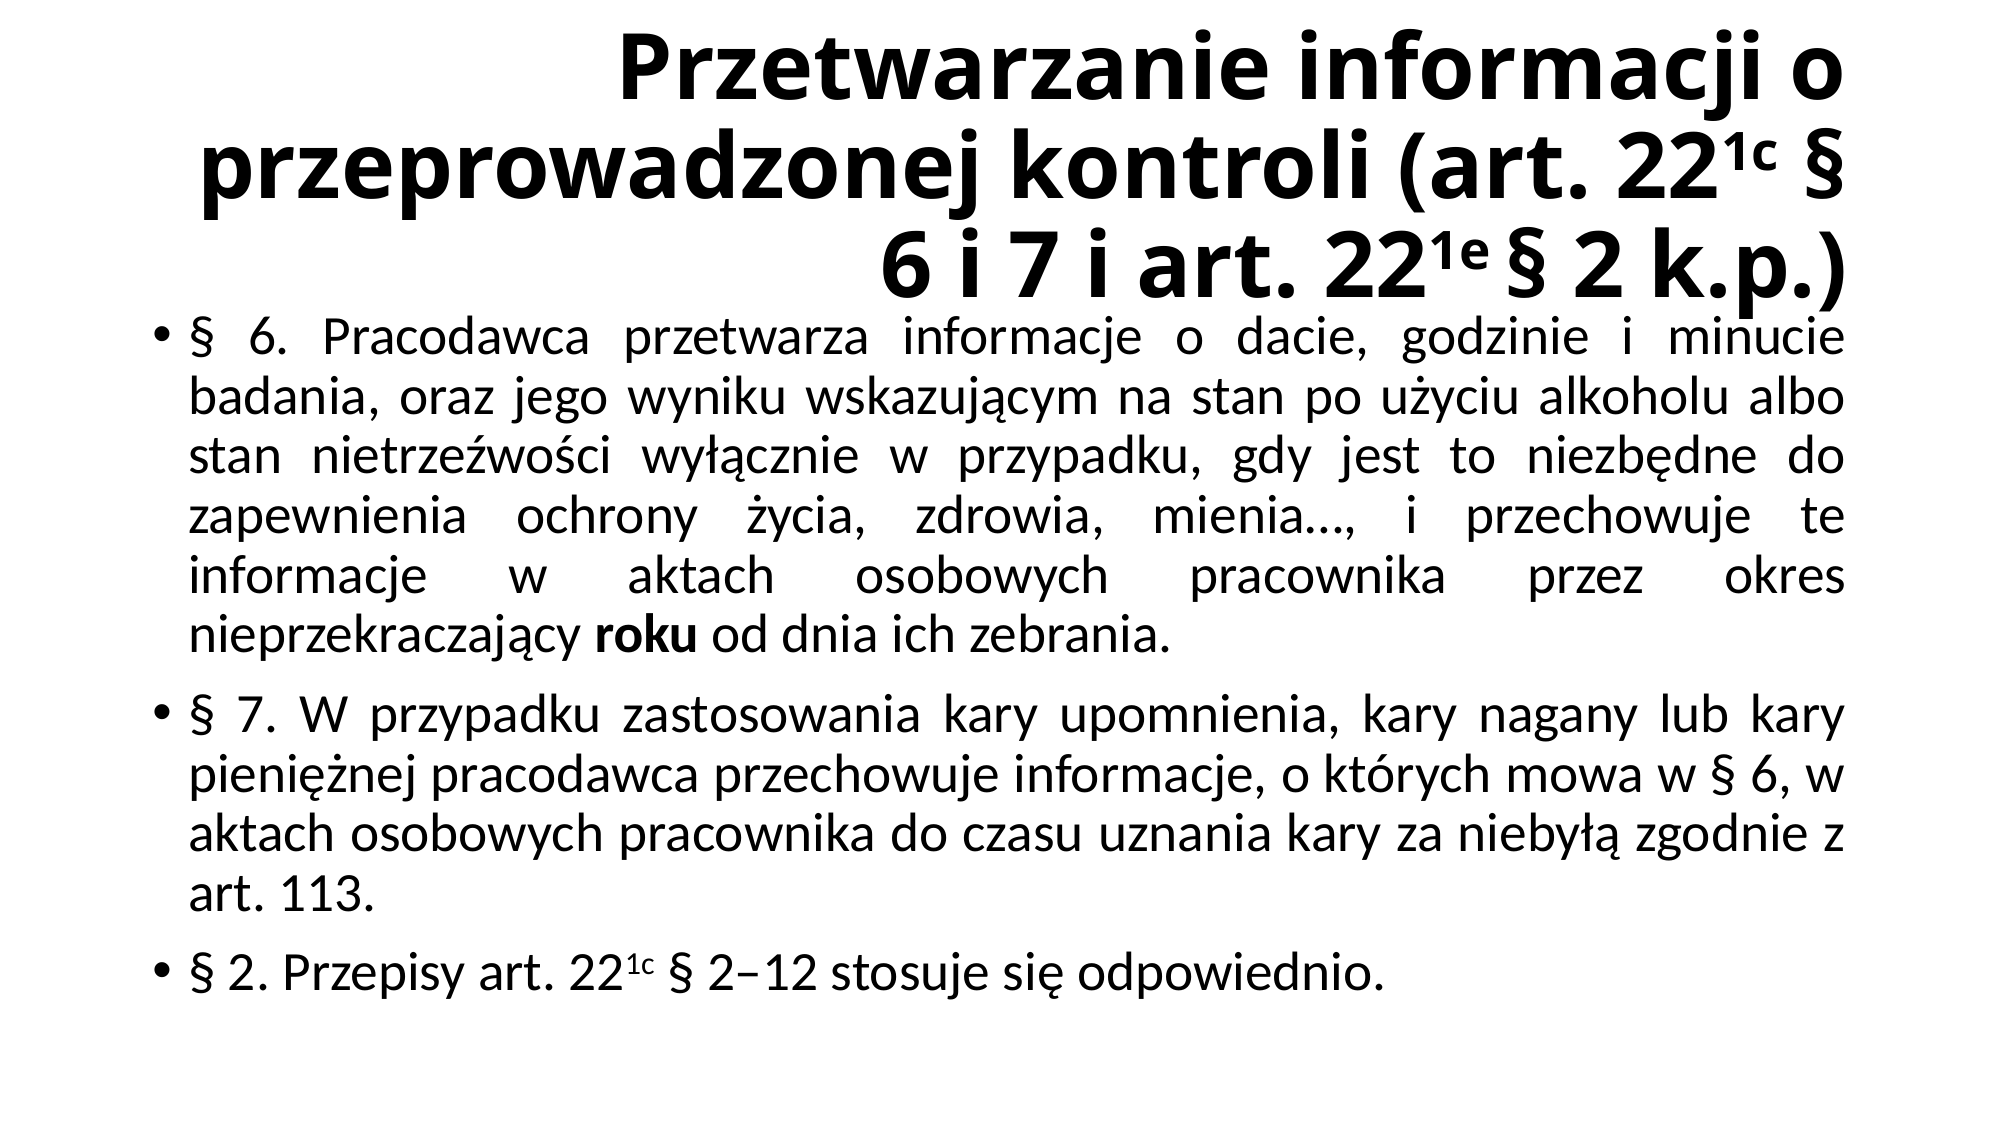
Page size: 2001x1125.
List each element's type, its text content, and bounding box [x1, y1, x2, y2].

title Przetwarzanie informacji o przeprowadzonej kontroli (art. 221c § 6 i 7 i art. 221e § 2 k.p.) [137, 59, 1863, 278]
list § 6. Pracodawca przetwarza informacje o dacie, godzinie i minucie badania, oraz jego wyniku wskazującym na stan po użyciu alkoholu albo stan nietrzeźwości wyłącznie w przypadku, gdy jest to niezbędne do zapewnienia ochrony życia, zdrowia, mienia…, i przechowuje te informacje w aktach osobowych pracownika przez okres nieprzekraczający roku od dnia ich zebrania. § 7. W przypadku zastosowania kary upomnienia, kary nagany lub kary pieniężnej pracodawca przechowuje informacje, o których mowa w § 6, w aktach osobowych pracownika do czasu uznania kary za niebyłą zgodnie z art. 113. § 2. Przepisy art. 221c § 2–12 stosuje się odpowiednio. [137, 299, 1863, 1014]
